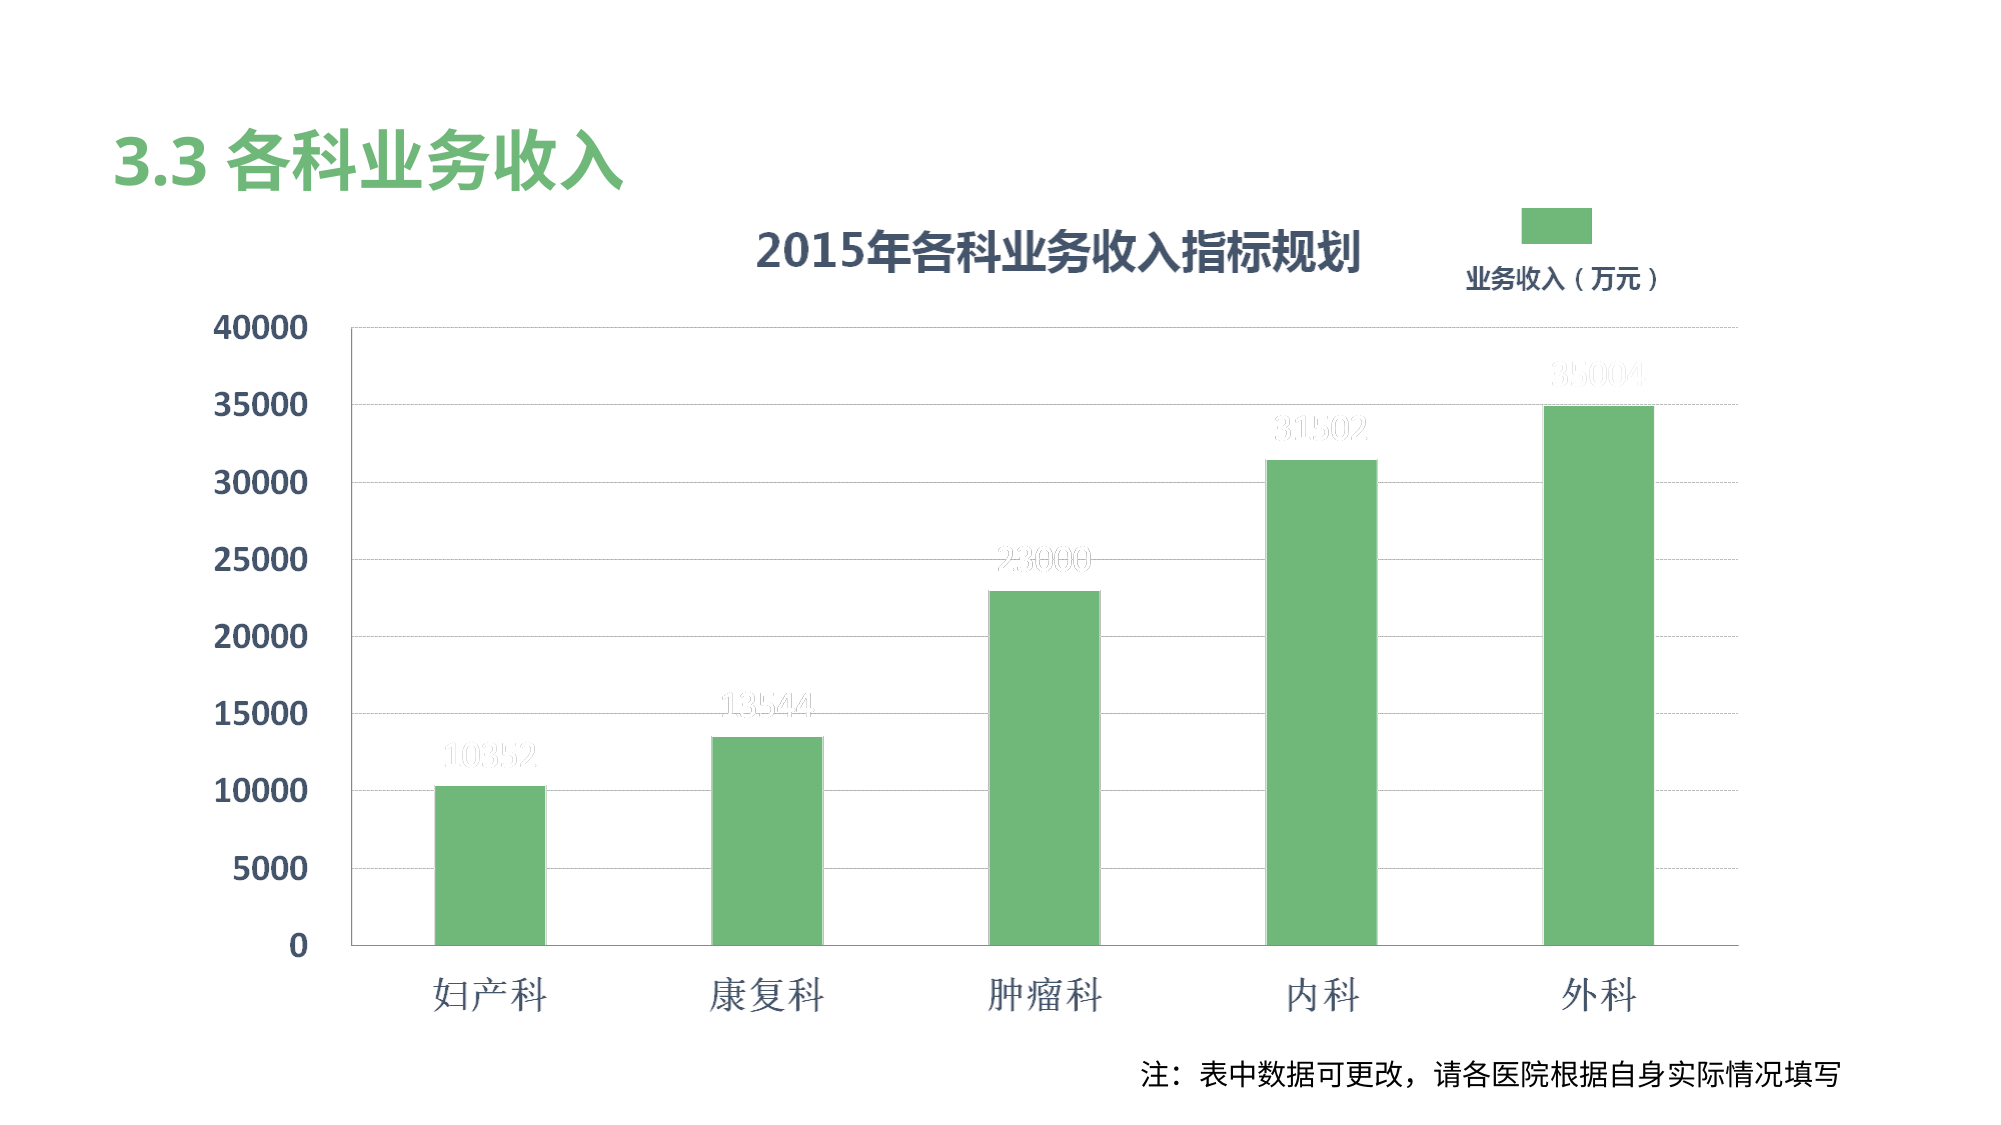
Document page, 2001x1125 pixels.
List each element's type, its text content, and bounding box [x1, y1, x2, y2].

text_box 注：表中数据可更改，请各医院根据自身实际情况填写 [1125, 1049, 1858, 1099]
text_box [201, 176, 1754, 1030]
text_box 3.3各科业务收入 [98, 111, 641, 207]
